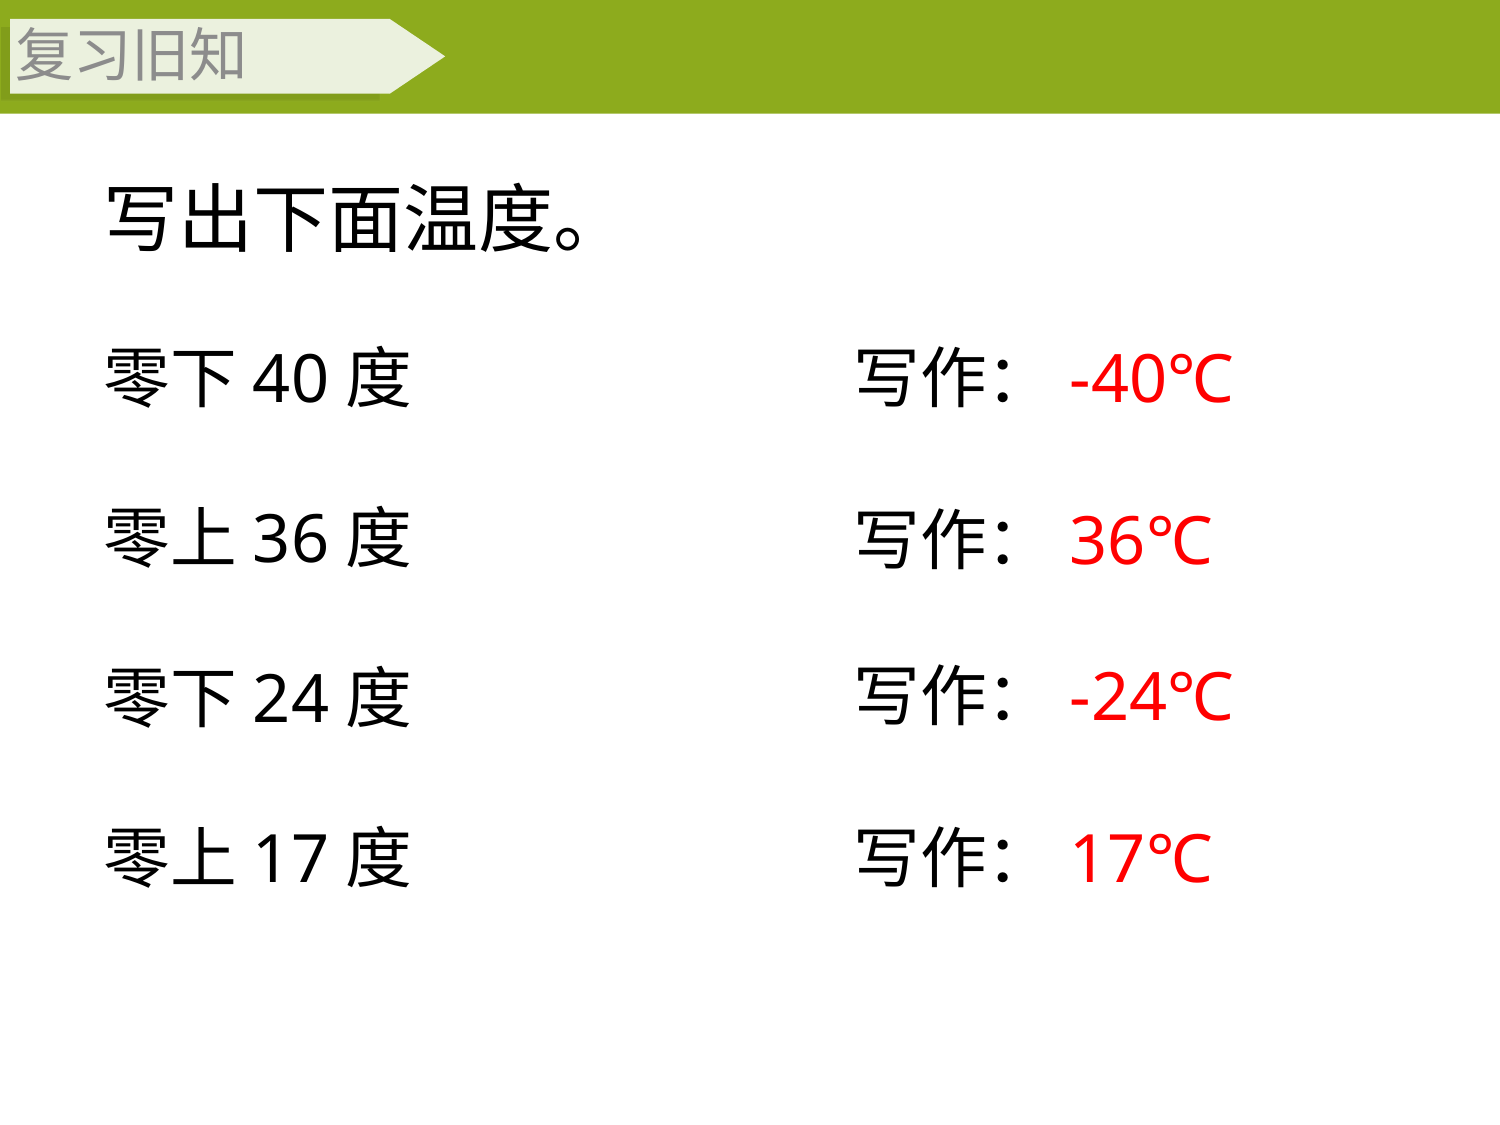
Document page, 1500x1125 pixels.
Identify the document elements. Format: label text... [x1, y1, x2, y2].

list 复习旧知 [0, 0, 754, 106]
list 零下40度 零上36度 零下24度 零上17度 [88, 328, 452, 1032]
text_box 写作：-24℃ [838, 646, 1448, 764]
text_box 写作：17℃ [838, 808, 1448, 926]
text_box 写作：36℃ [838, 490, 1448, 608]
title 写出下面温度。 [88, 122, 1261, 311]
text_box 写作：-40℃ [838, 328, 1448, 446]
